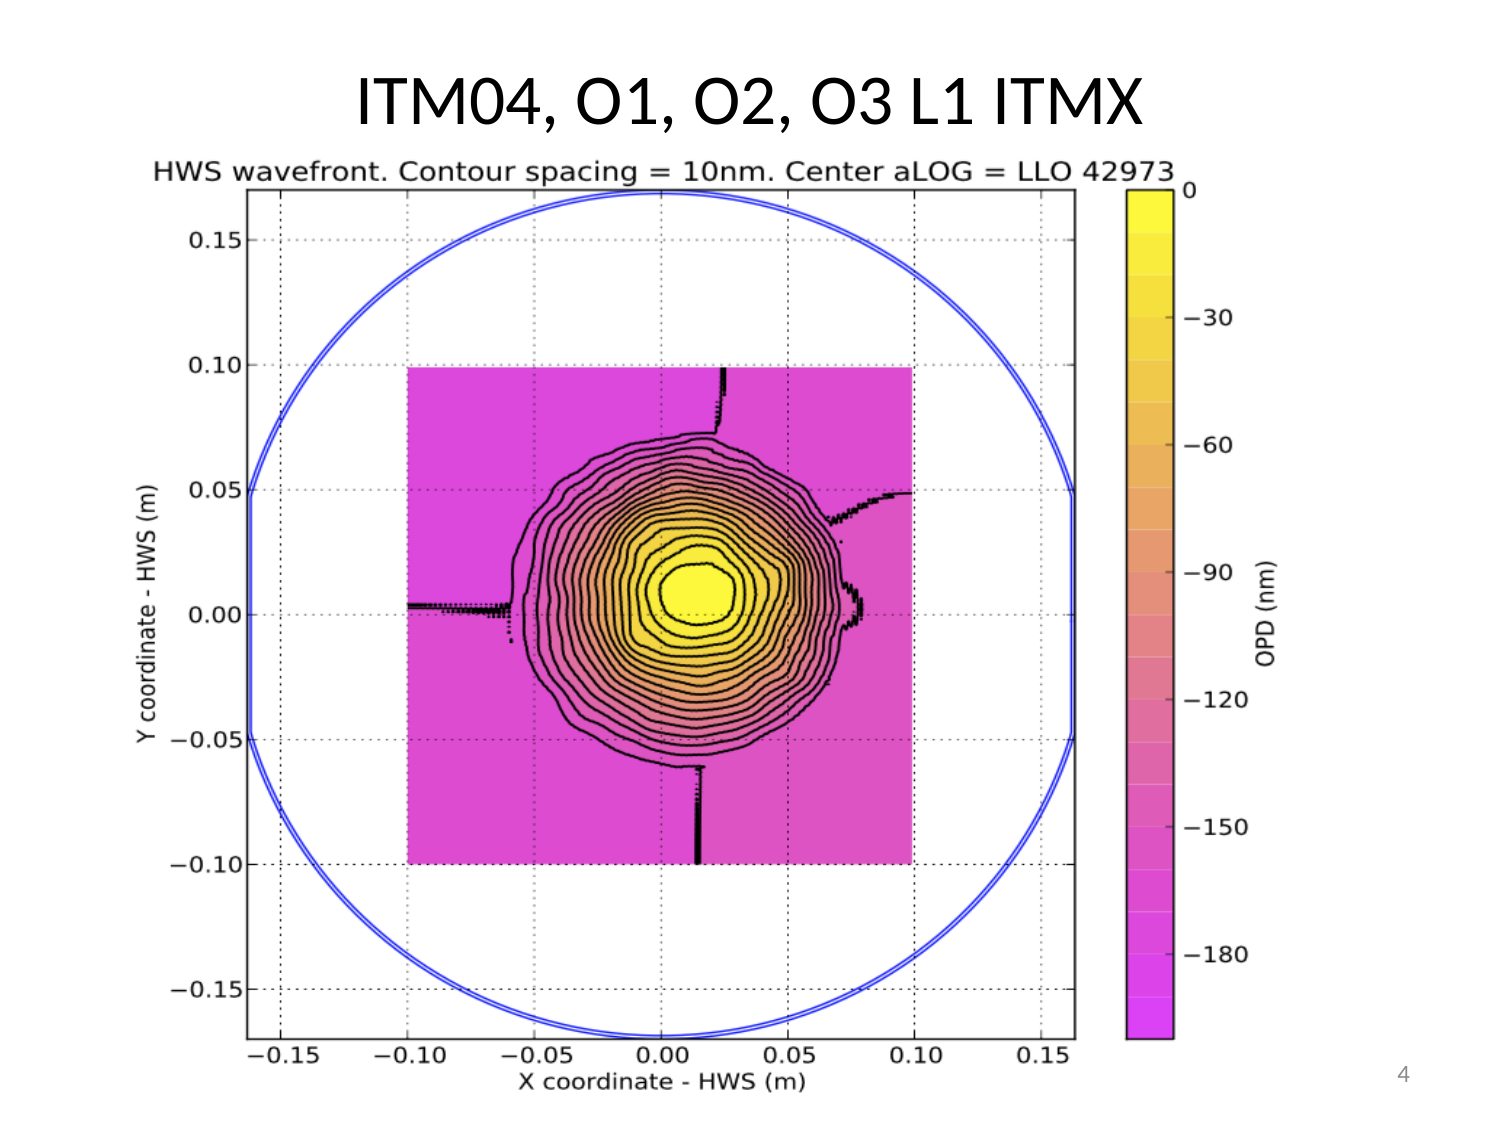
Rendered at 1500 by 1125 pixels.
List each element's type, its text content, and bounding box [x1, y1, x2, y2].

title ITM04, O1, O2, O3 L1 ITMX [75, 45, 1425, 233]
slide_number 4 [1293, 1042, 1425, 1103]
picture [110, 139, 1289, 1103]
